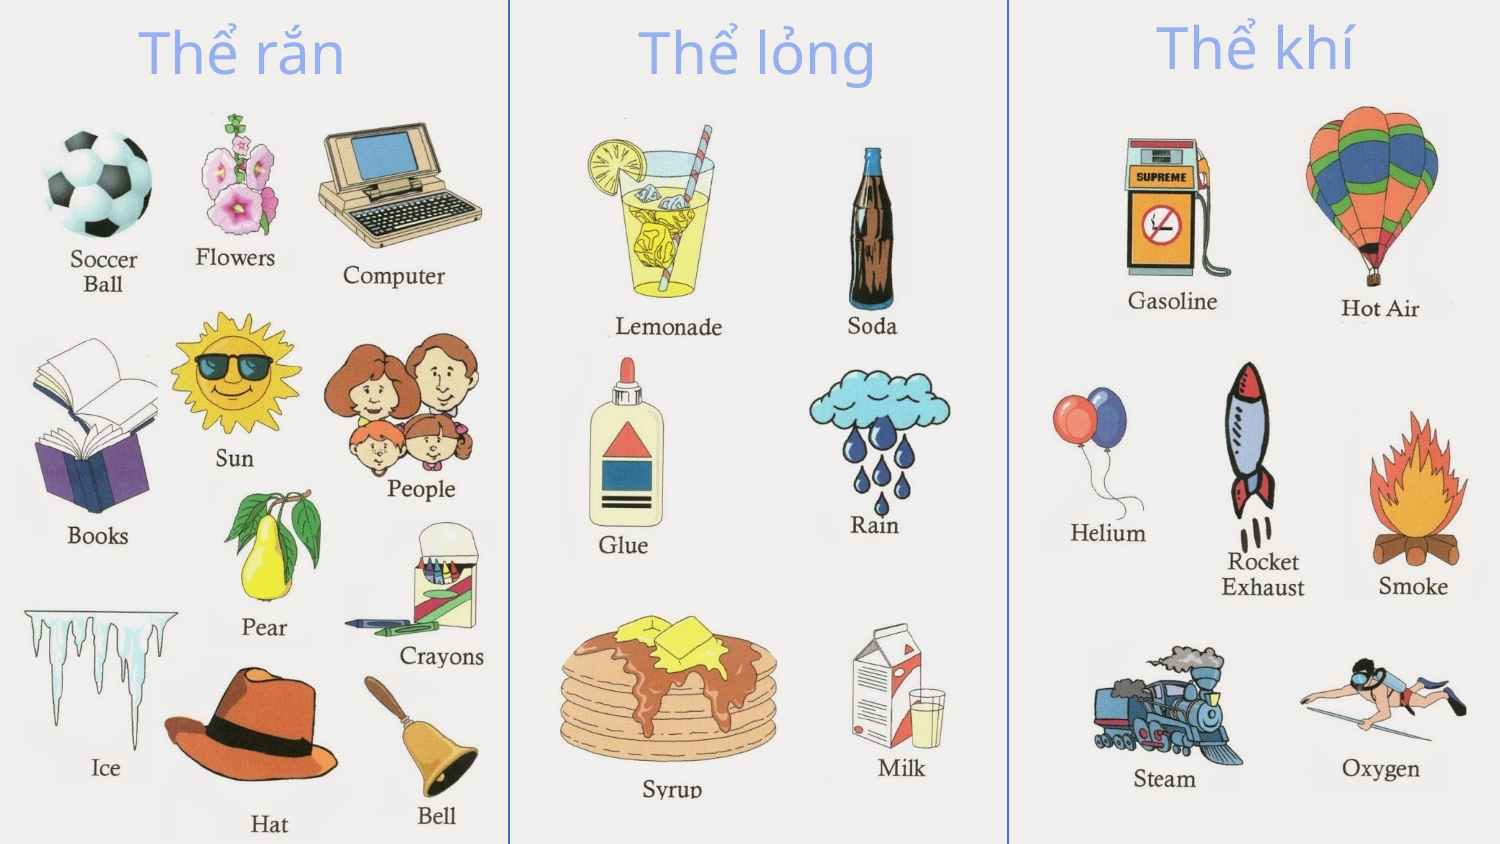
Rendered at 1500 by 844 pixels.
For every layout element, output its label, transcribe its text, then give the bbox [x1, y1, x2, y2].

picture [577, 118, 732, 337]
picture [1299, 106, 1454, 324]
text_box Thể lỏng [590, 1, 927, 91]
picture [10, 517, 496, 842]
picture [822, 613, 983, 788]
picture [183, 110, 302, 274]
picture [1339, 407, 1494, 602]
text_box Thể khí [1087, 0, 1425, 86]
picture [1041, 379, 1158, 566]
picture [10, 309, 480, 651]
picture [304, 110, 493, 296]
picture [802, 133, 957, 544]
picture [1085, 634, 1244, 798]
picture [14, 127, 174, 303]
picture [554, 352, 709, 560]
picture [550, 613, 793, 801]
picture [1113, 127, 1232, 324]
text_box Thể rắn [74, 1, 411, 91]
picture [1208, 349, 1313, 605]
picture [1299, 634, 1467, 798]
